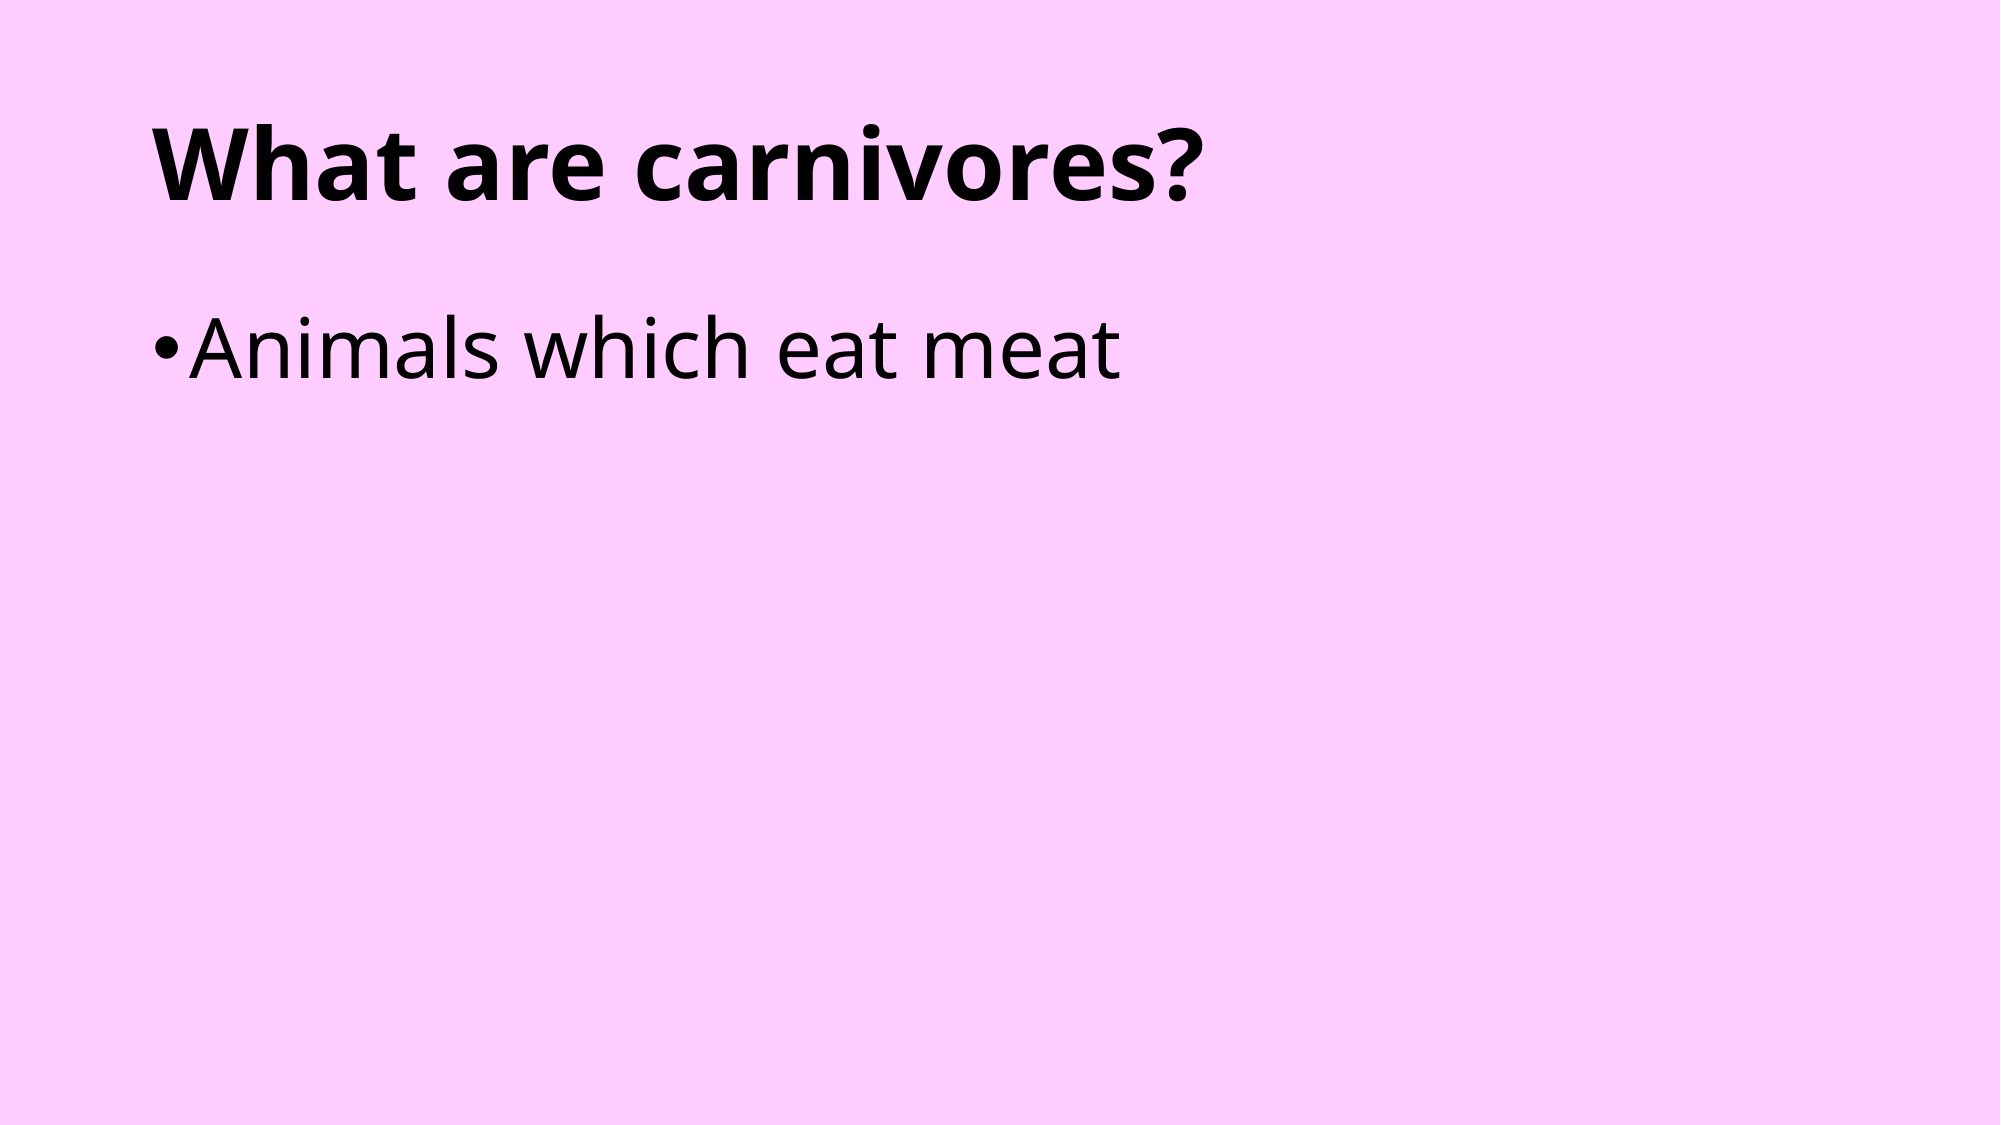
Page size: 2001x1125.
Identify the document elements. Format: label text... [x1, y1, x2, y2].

title What are carnivores? [137, 59, 1863, 278]
list Animals which eat meat [137, 299, 1863, 1014]
